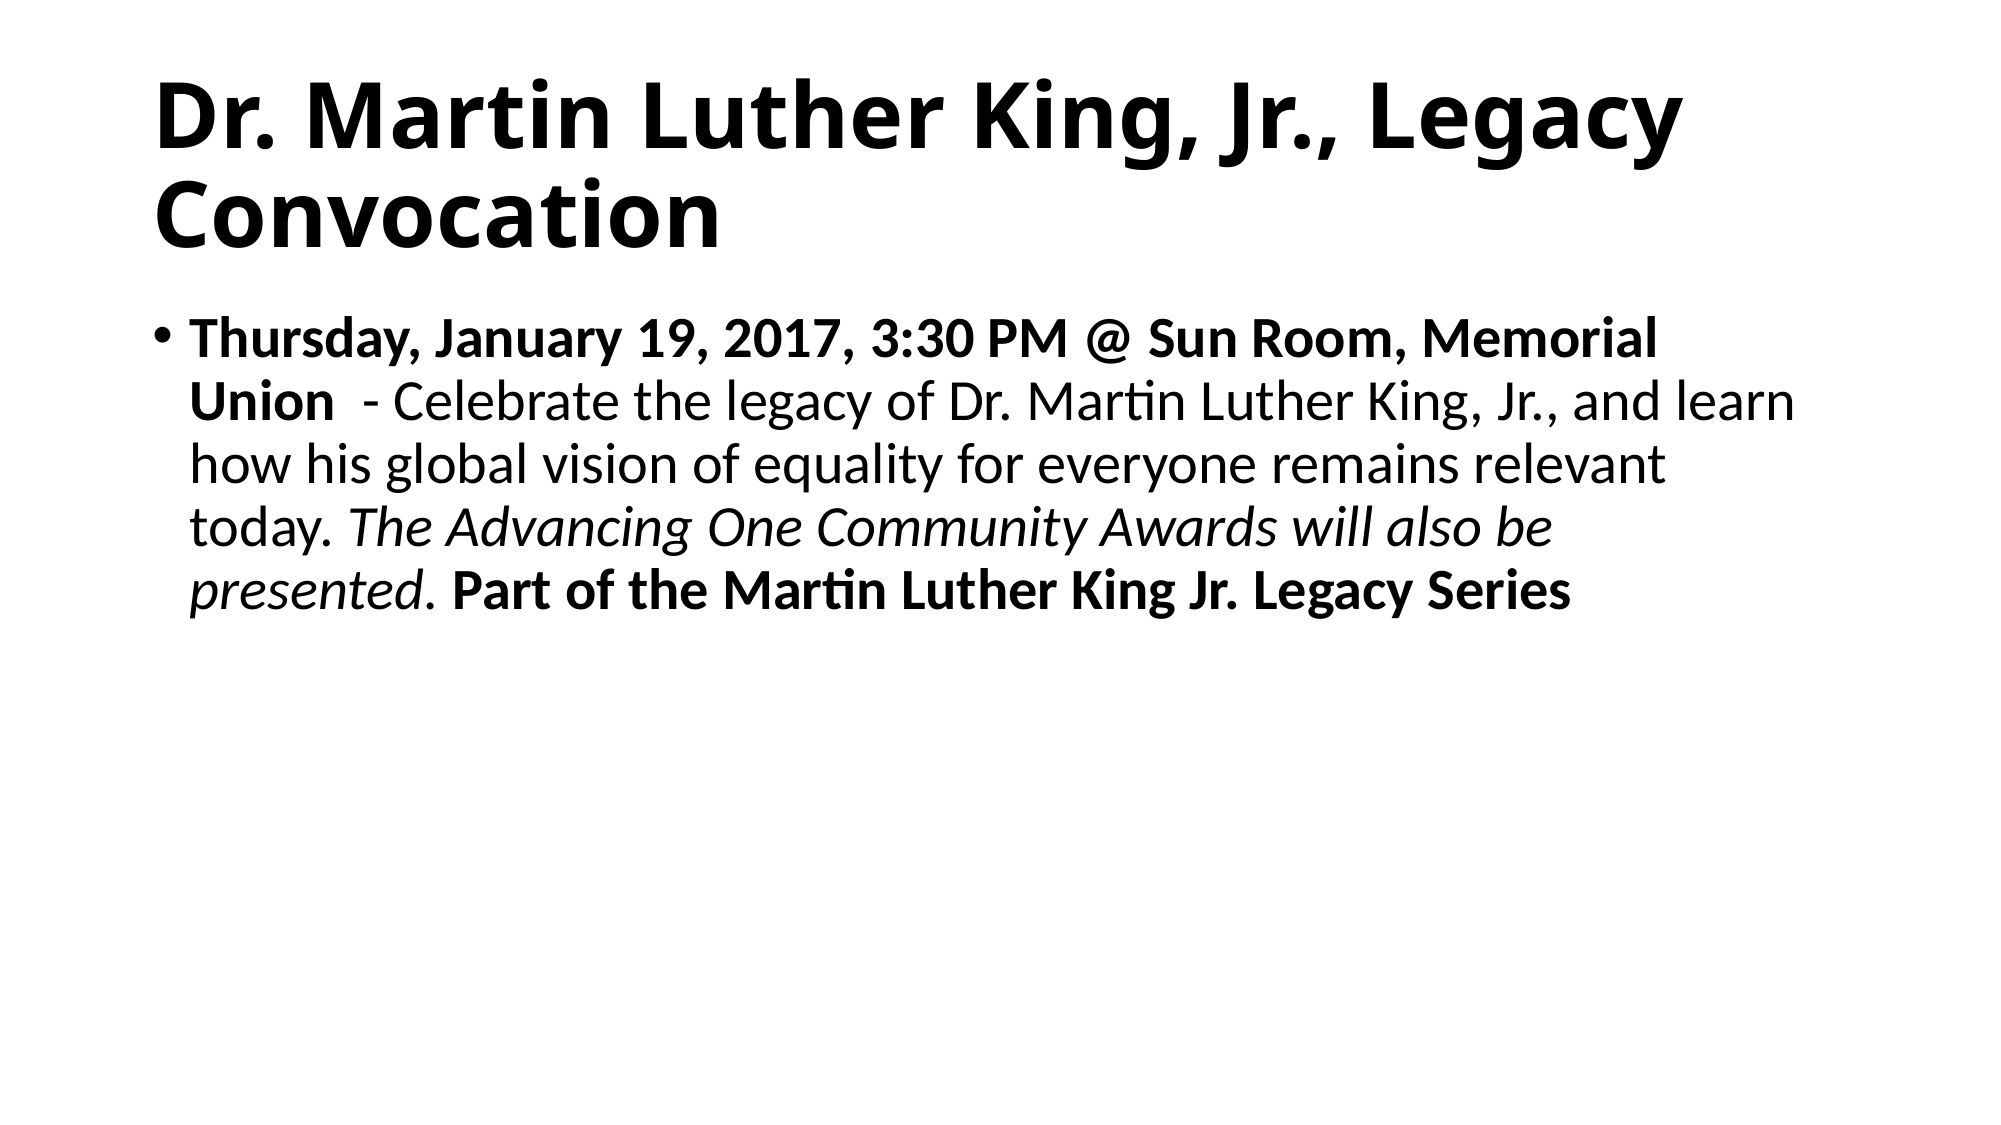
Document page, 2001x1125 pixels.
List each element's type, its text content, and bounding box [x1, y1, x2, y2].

list Thursday, January 19, 2017, 3:30 PM @ Sun Room, Memorial Union - Celebrate the legacy of Dr. Martin Luther King, Jr., and learn how his global vision of equality for everyone remains relevant today. The Advancing One Community Awards will also be presented. Part of the Martin Luther King Jr. Legacy Series [137, 299, 1863, 1014]
title Dr. Martin Luther King, Jr., Legacy Convocation [137, 59, 1863, 278]
